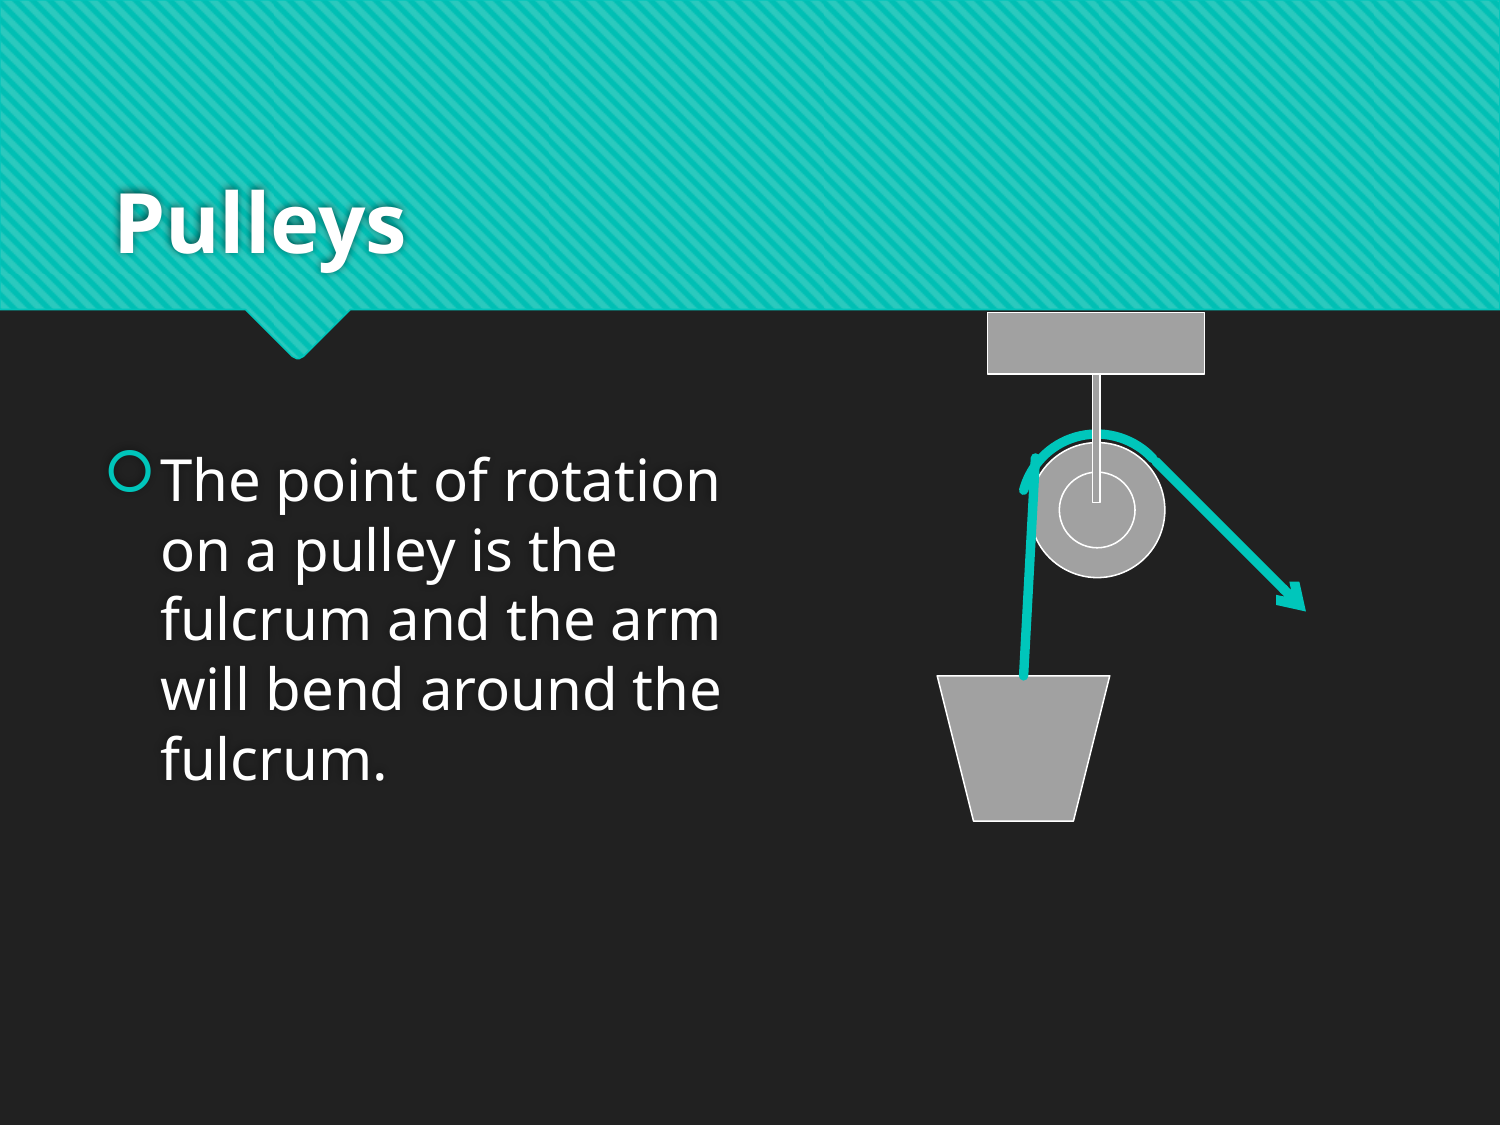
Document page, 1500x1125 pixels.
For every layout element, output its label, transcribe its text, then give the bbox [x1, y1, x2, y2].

text_box [987, 312, 1205, 375]
text_box [1041, 432, 1154, 511]
text_box [1038, 464, 1155, 579]
title Pulleys [98, 90, 1373, 278]
text_box [936, 675, 1111, 822]
text_box [1092, 375, 1101, 503]
text_box [1022, 468, 1032, 493]
list The point of rotation on a pulley is the fulcrum and the arm will bend around the fulcrum. [88, 382, 750, 853]
text_box [1058, 484, 1136, 549]
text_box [1155, 461, 1307, 612]
